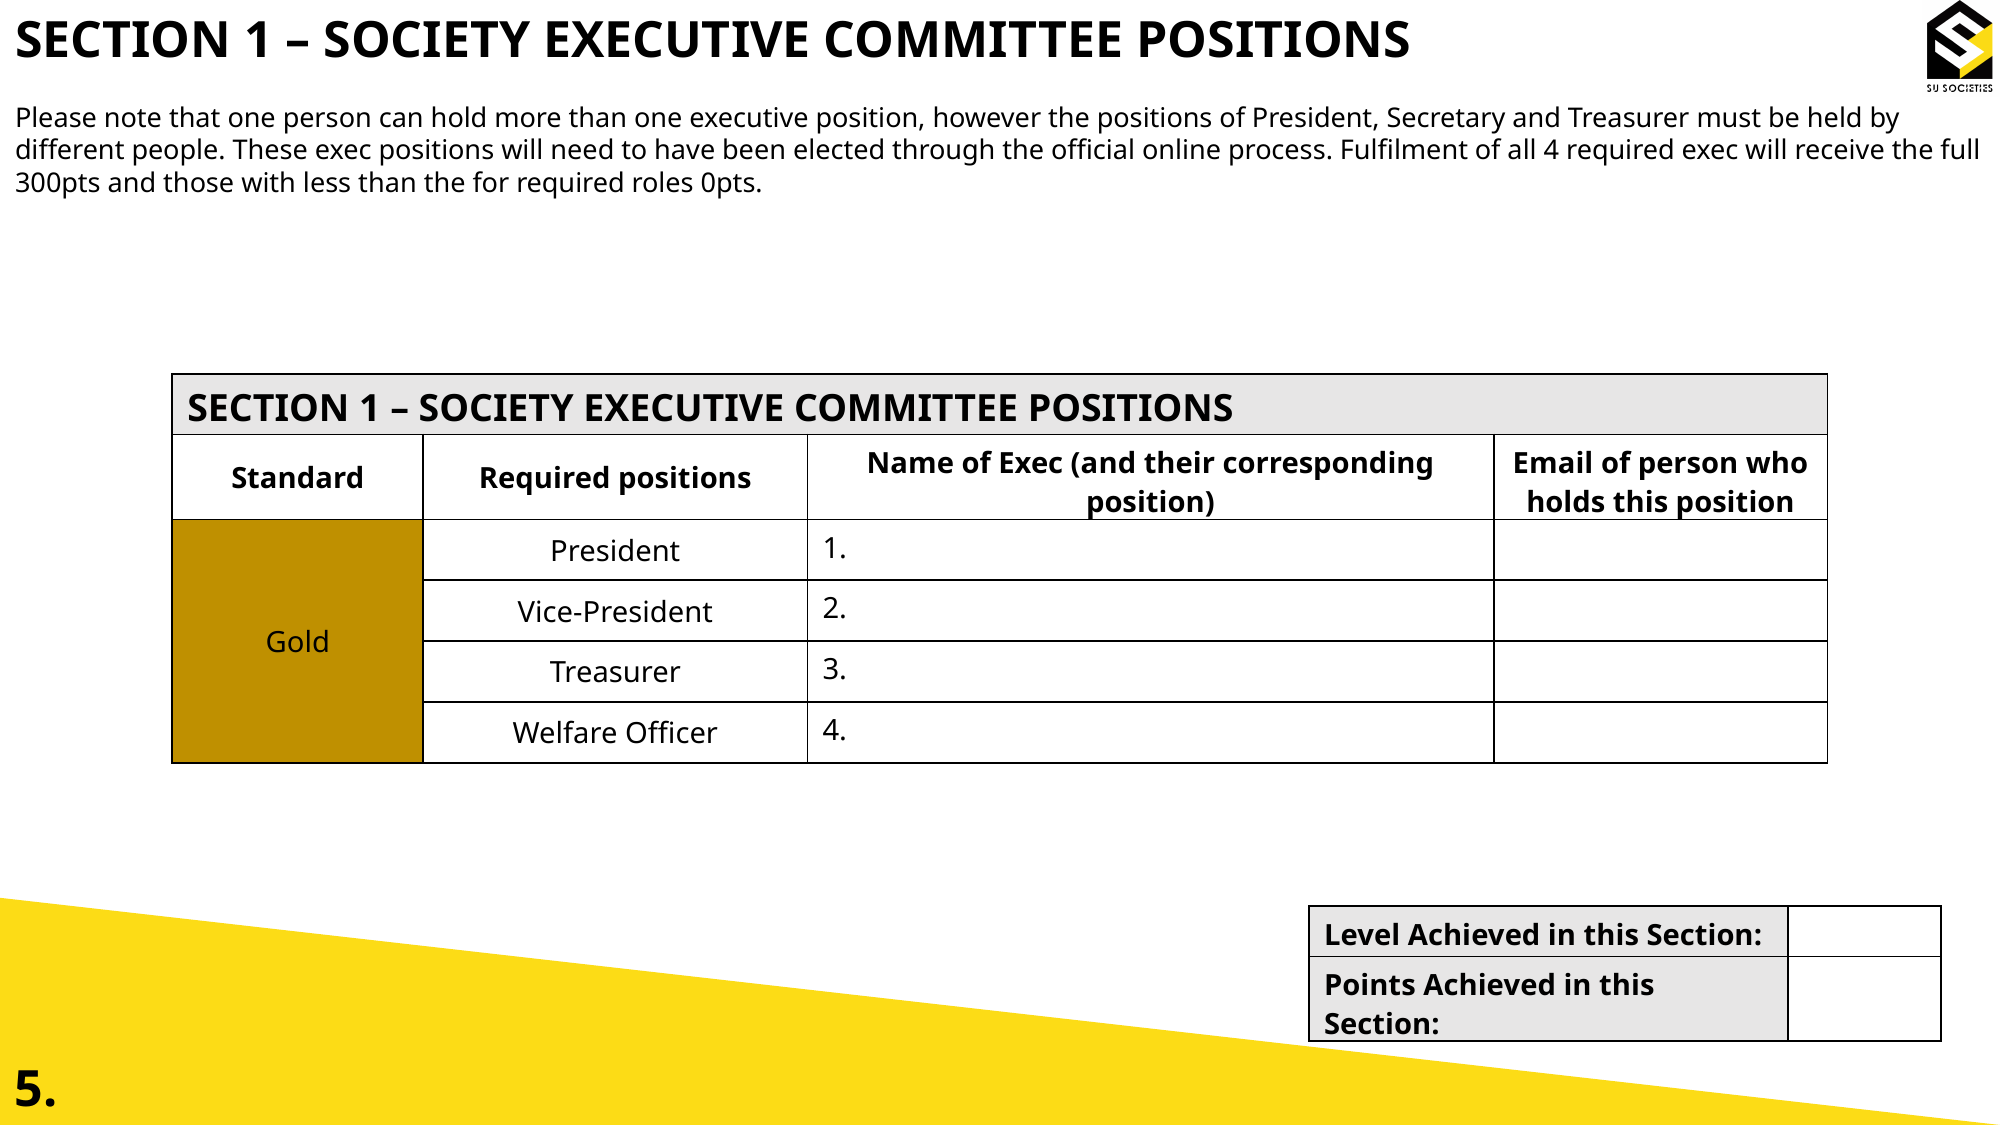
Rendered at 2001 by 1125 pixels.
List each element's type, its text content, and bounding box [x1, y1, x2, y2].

text_box SECTION 1 – SOCIETY EXECUTIVE COMMITTEE POSITIONS Please note that one person can hold more than one executive position, however the positions of President, Secretary and Treasurer must be held by different people. These exec positions will need to have been elected through the official online process. Fulfilment of all 4 required exec will receive the full 300pts and those with less than the for required roles 0pts. [0, 0, 2000, 205]
table_cell [1495, 703, 1827, 762]
text_box [0, 896, 2000, 1125]
table_cell [1789, 957, 1940, 1040]
table_cell 4. [808, 703, 1493, 762]
text_box 5. [0, 1049, 102, 1124]
table_cell Gold [173, 520, 422, 762]
table_cell 1. [808, 520, 1493, 579]
table_cell Required positions [424, 435, 807, 519]
table_cell [1495, 642, 1827, 701]
table_cell Welfare Officer [424, 703, 807, 762]
table_cell Email of person who holds this position [1495, 435, 1827, 519]
table_cell [1495, 520, 1827, 579]
table_header Level Achieved in this Section: [1310, 907, 1787, 956]
table_cell 3. [808, 642, 1493, 701]
table_header SECTION 1 – SOCIETY EXECUTIVE COMMITTEE POSITIONS [173, 375, 1827, 434]
table_cell President [424, 520, 807, 579]
table_cell Treasurer [424, 642, 807, 701]
picture [1921, 0, 2000, 97]
table_cell Standard [173, 435, 422, 519]
table_cell 2. [808, 581, 1493, 640]
table_cell Name of Exec (and their corresponding position) [808, 435, 1493, 519]
table_cell [1495, 581, 1827, 640]
table_header [1789, 907, 1940, 956]
table_cell Vice-President [424, 581, 807, 640]
table_cell Points Achieved in this Section: [1310, 957, 1787, 1040]
